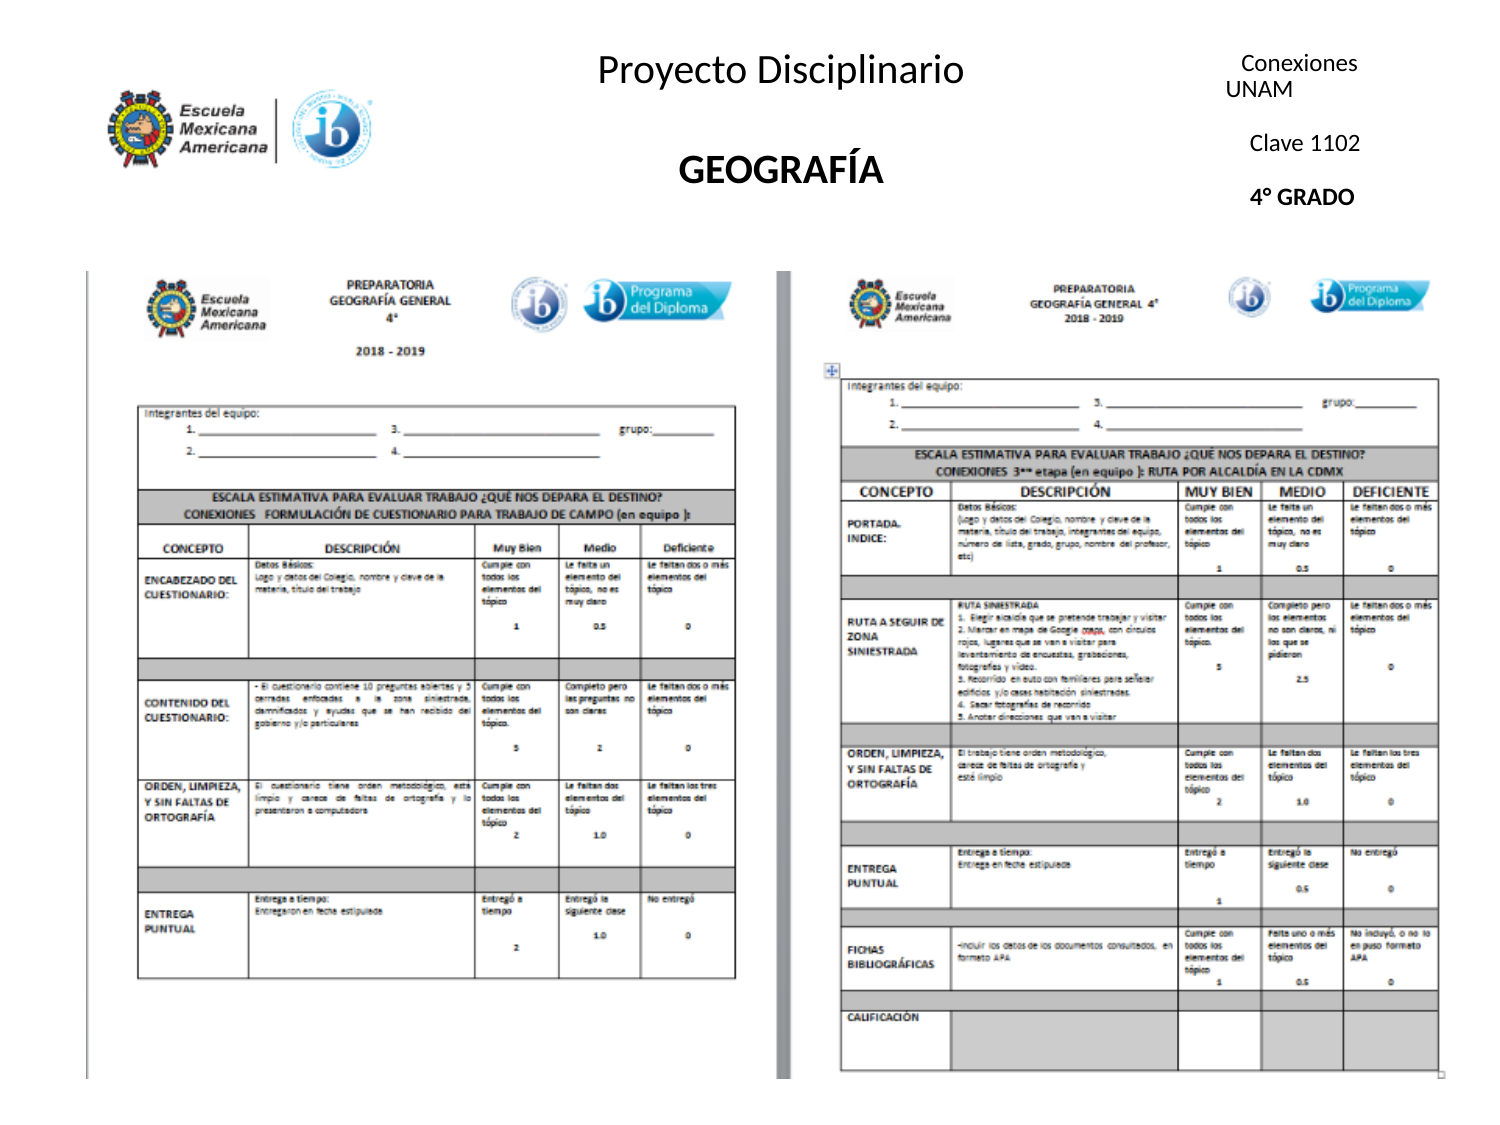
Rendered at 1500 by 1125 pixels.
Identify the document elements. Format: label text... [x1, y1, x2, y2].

text_box Proyecto Disciplinario GEOGRAFÍA [387, 34, 1175, 201]
picture [85, 271, 1477, 1079]
text_box Conexiones UNAM Clave 1102 4° GRADO [1211, 87, 1394, 203]
picture [105, 65, 379, 203]
